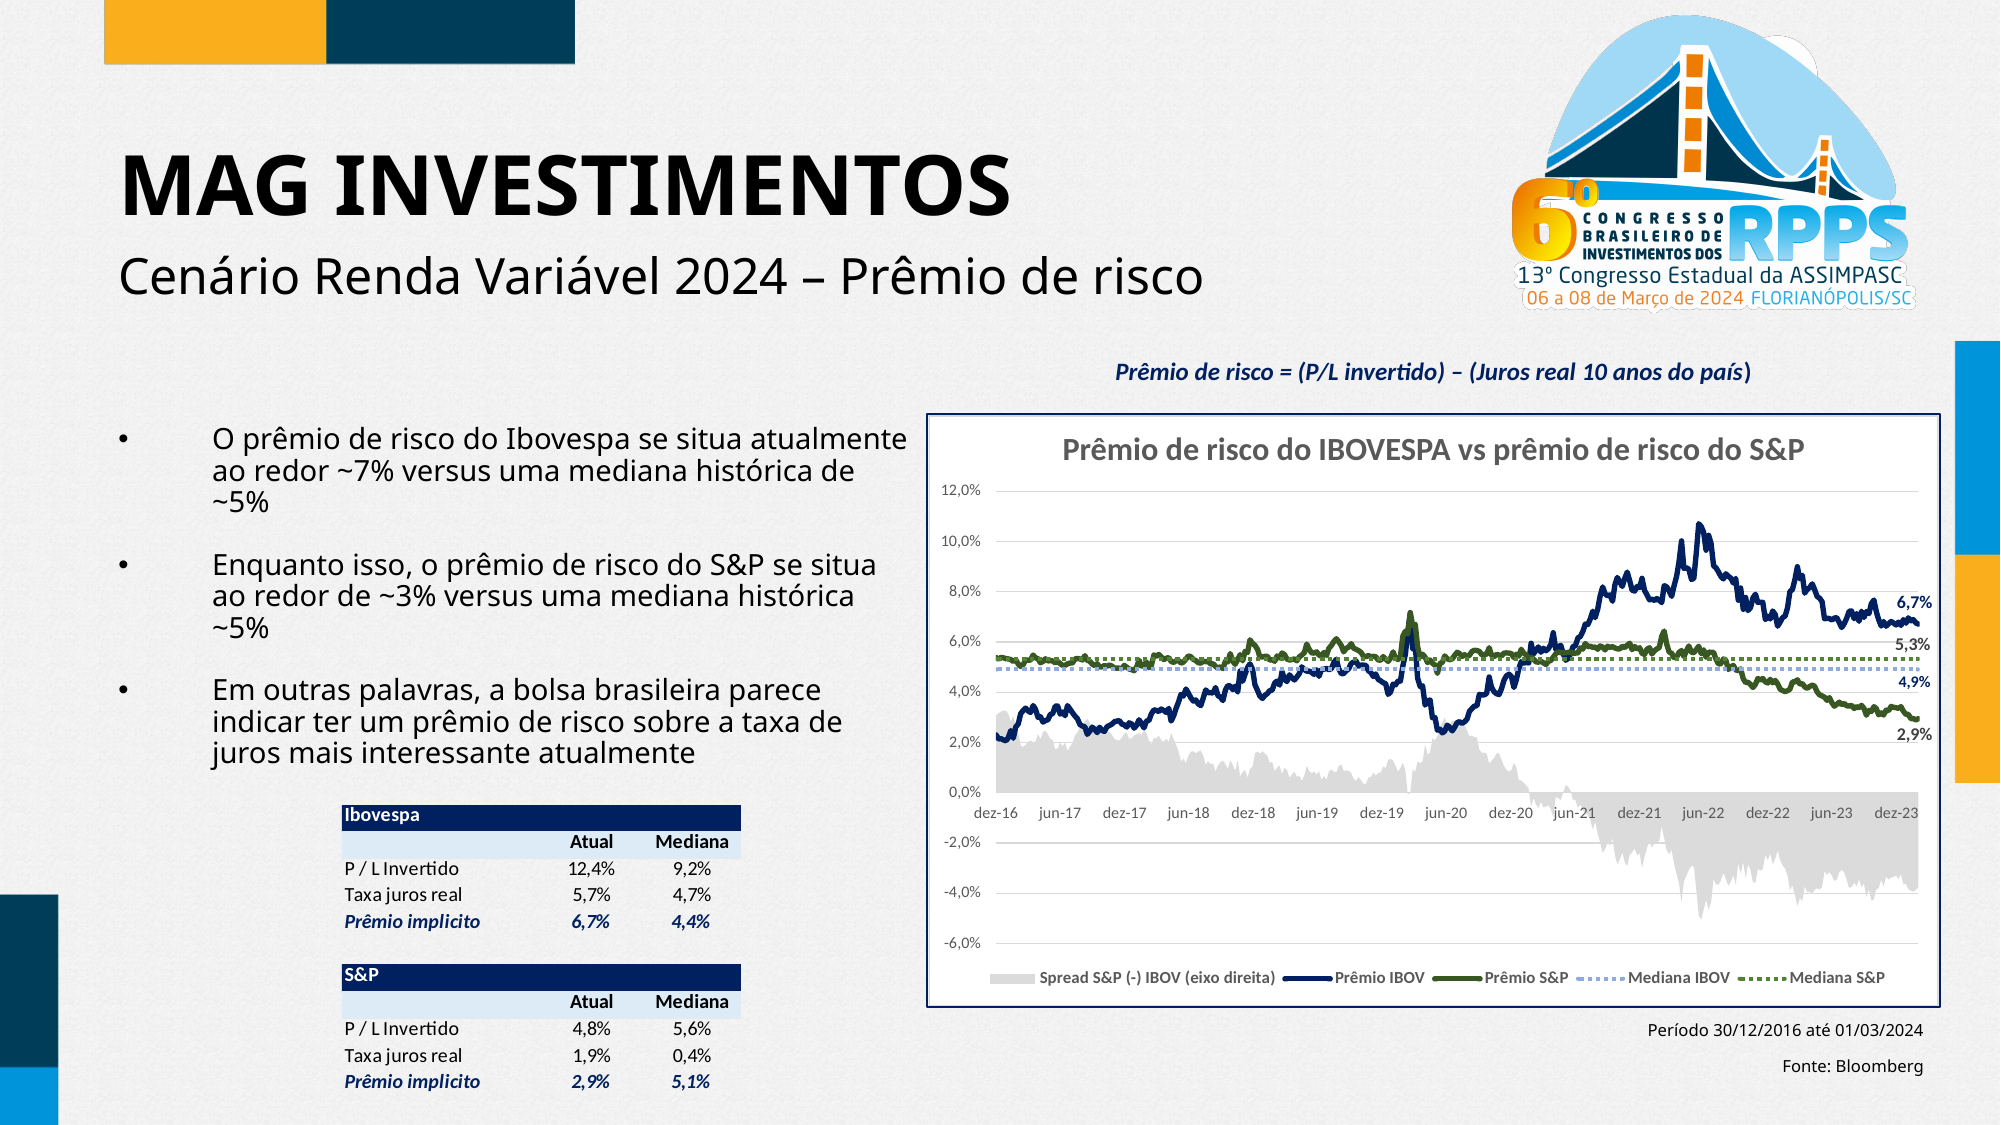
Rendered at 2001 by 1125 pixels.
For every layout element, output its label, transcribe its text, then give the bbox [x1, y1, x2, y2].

text_box Cenário Renda Variável 2024 – Prêmio de risco [103, 210, 1601, 313]
text_box MAG INVESTIMENTOS [103, 80, 1100, 210]
text_box Prêmio de risco = (P/L invertido) – (Juros real 10 anos do país) [1031, 348, 1836, 394]
text_box Período 30/12/2016 até 01/03/2024 Fonte: Bloomberg [1112, 1014, 1939, 1094]
text_box O prêmio de risco do Ibovespa se situa atualmente ao redor ~7% versus uma mediana histórica de ~5% Enquanto isso, o prêmio de risco do S&P se situa ao redor de ~3% versus uma mediana histórica ~5% Em outras palavras, a bolsa brasileira parece indicar ter um prêmio de risco sobre a taxa de juros mais interessante atualmente [103, 416, 928, 888]
picture [0, 0, 2000, 1125]
